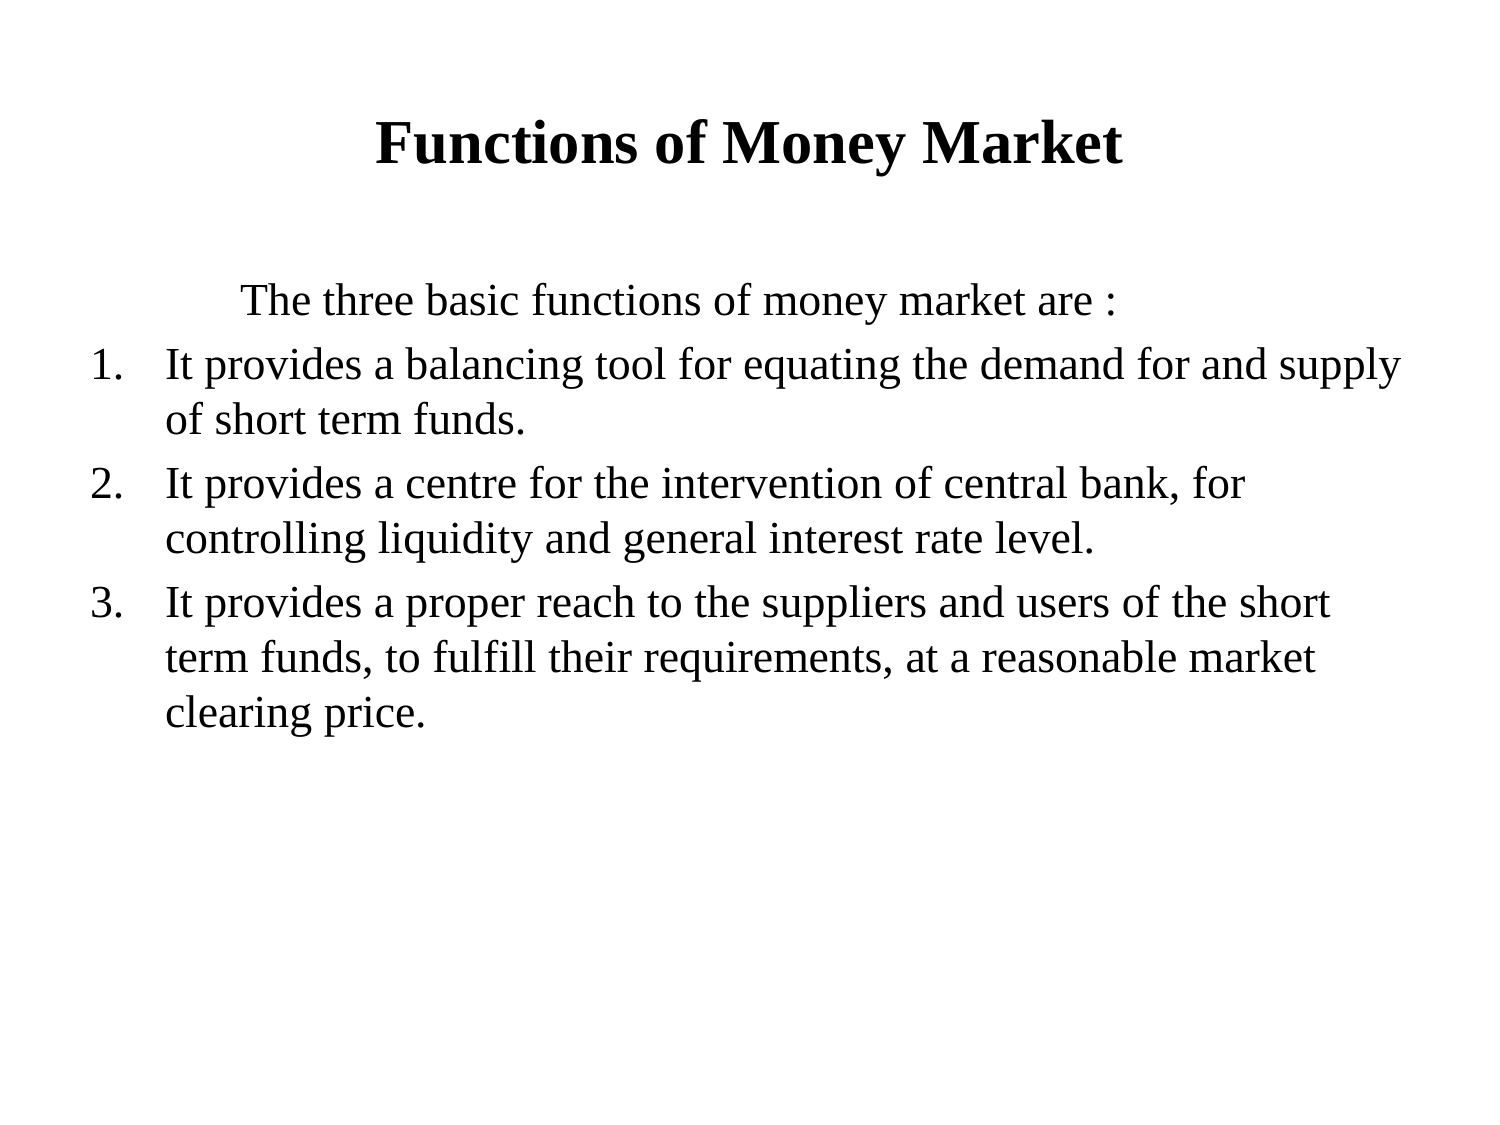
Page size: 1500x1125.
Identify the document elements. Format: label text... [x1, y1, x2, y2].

title Functions of Money Market [75, 45, 1425, 233]
list The three basic functions of money market are : It provides a balancing tool for equating the demand for and supply of short term funds. It provides a centre for the intervention of central bank, for controlling liquidity and general interest rate level. It provides a proper reach to the suppliers and users of the short term funds, to fulfill their requirements, at a reasonable market clearing price. [75, 262, 1425, 1005]
